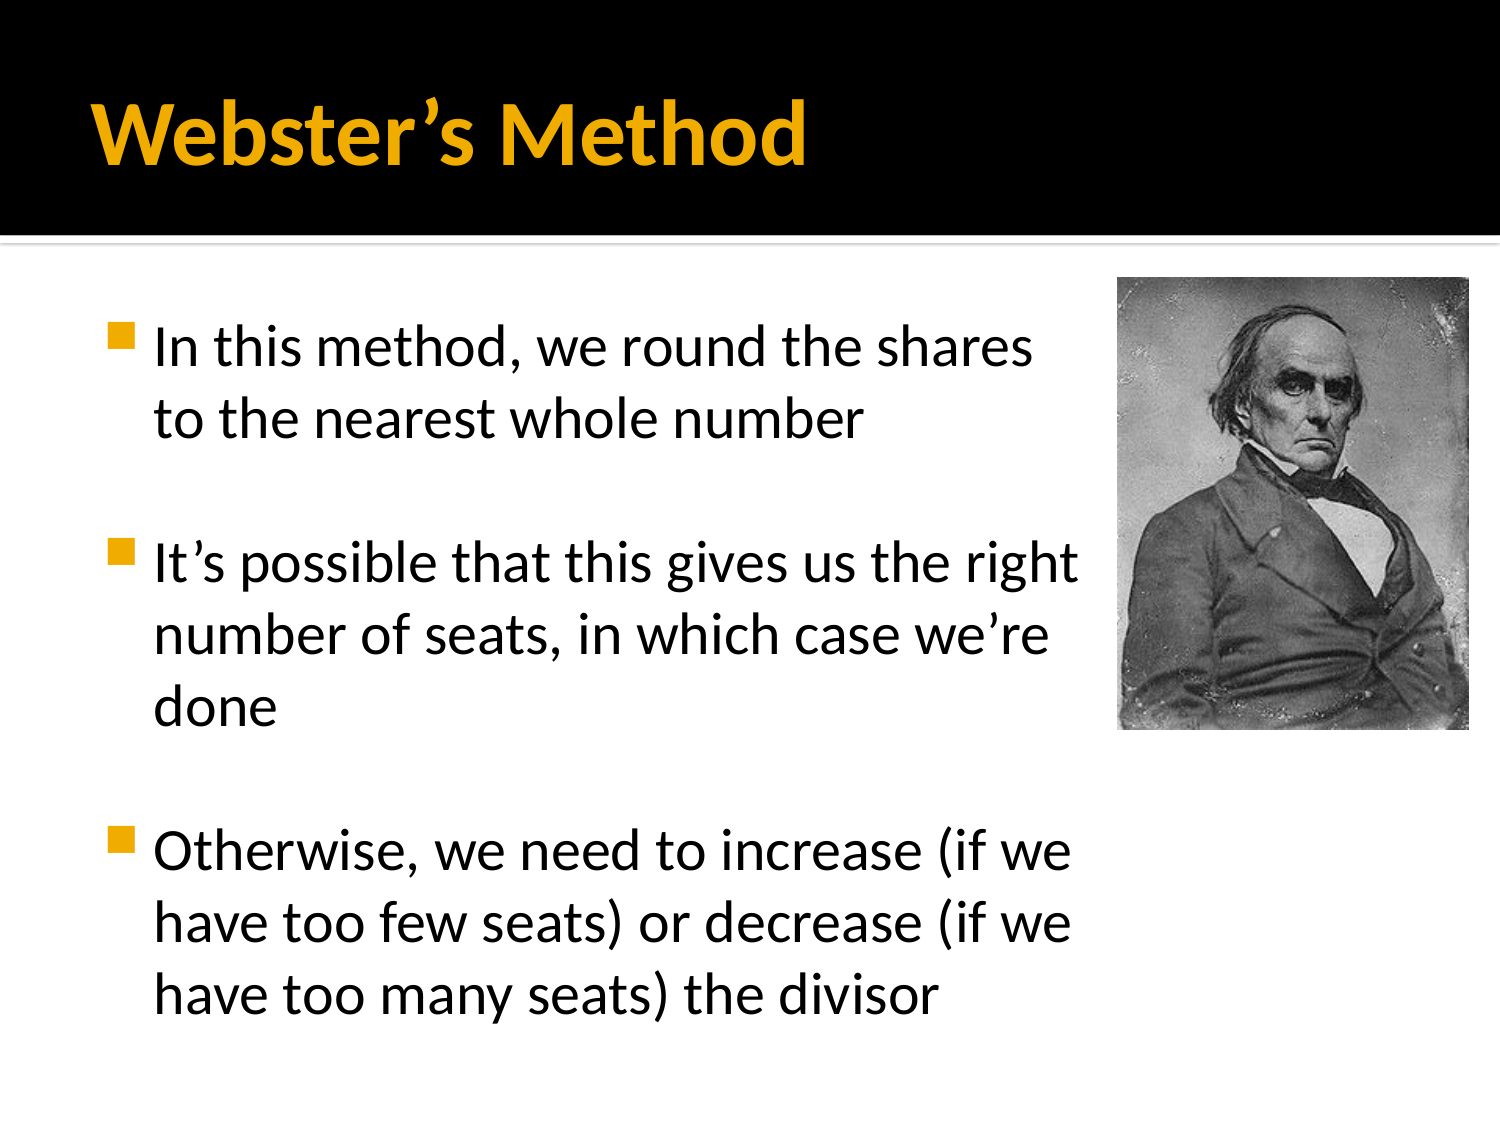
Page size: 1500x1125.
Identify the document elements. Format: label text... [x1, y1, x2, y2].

picture [1117, 277, 1469, 730]
list In this method, we round the shares to the nearest whole number It’s possible that this gives us the right number of seats, in which case we’re done Otherwise, we need to increase (if we have too few seats) or decrease (if we have too many seats) the divisor [75, 291, 1110, 1050]
title Webster’s Method [75, 25, 1425, 231]
